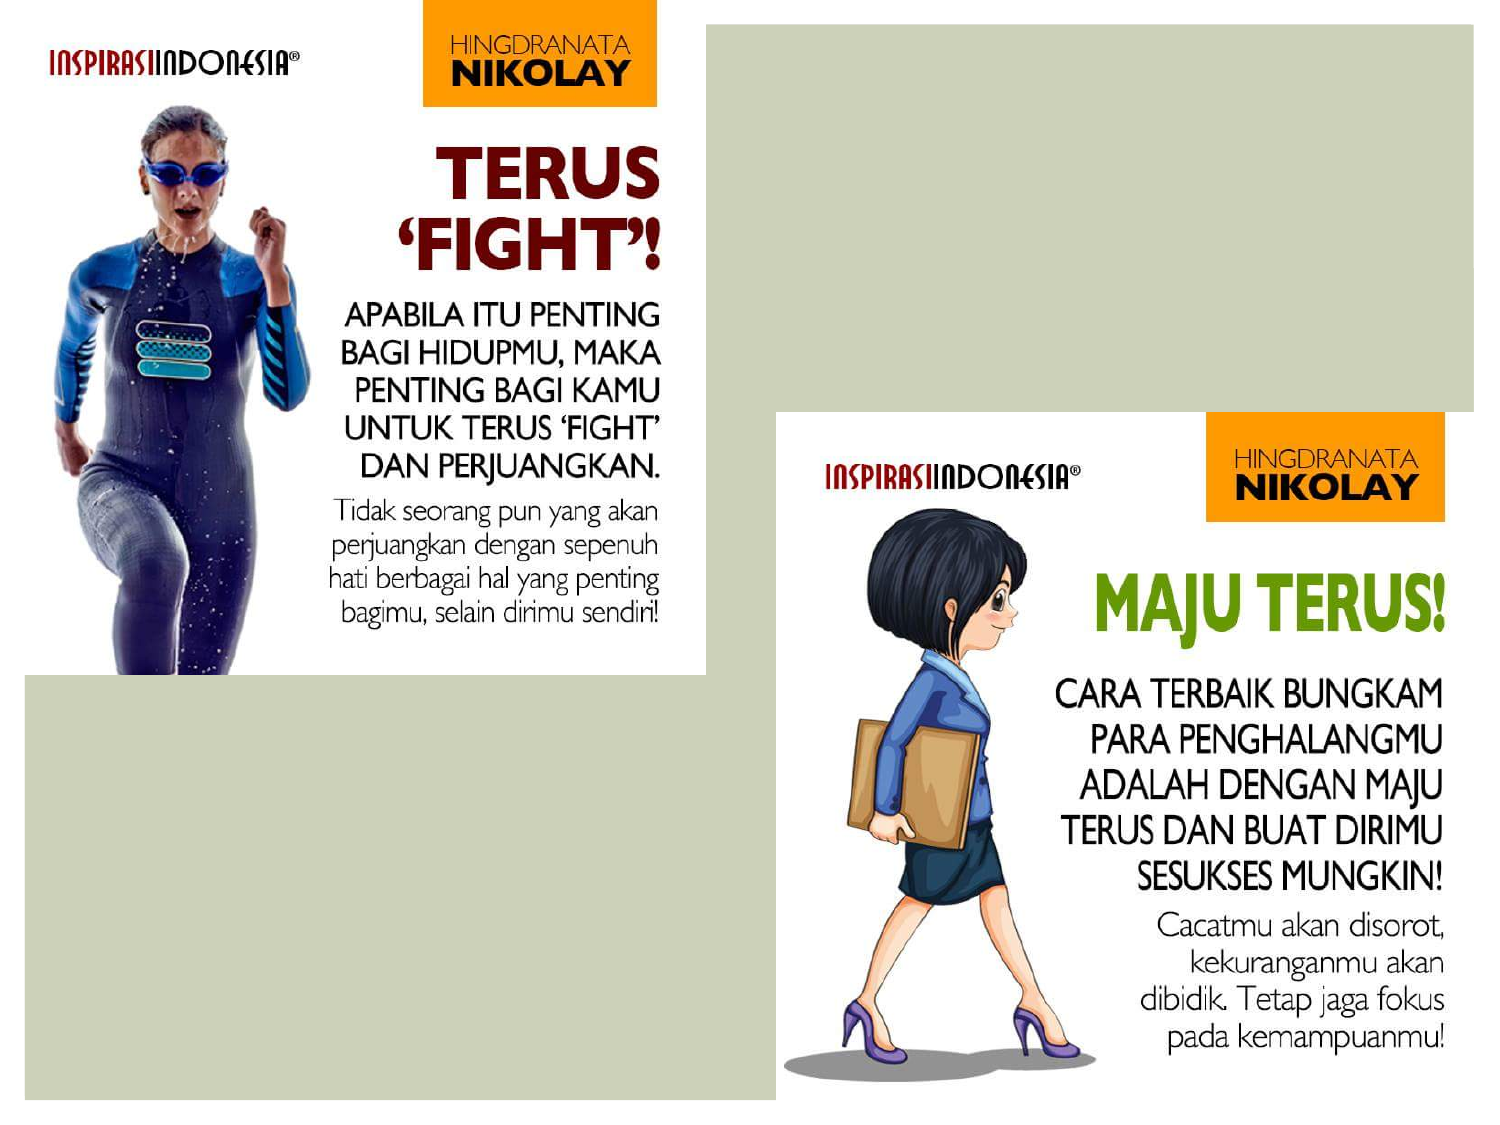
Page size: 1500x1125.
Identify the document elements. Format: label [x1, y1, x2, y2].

picture [0, 0, 706, 676]
picture [775, 412, 1496, 1102]
